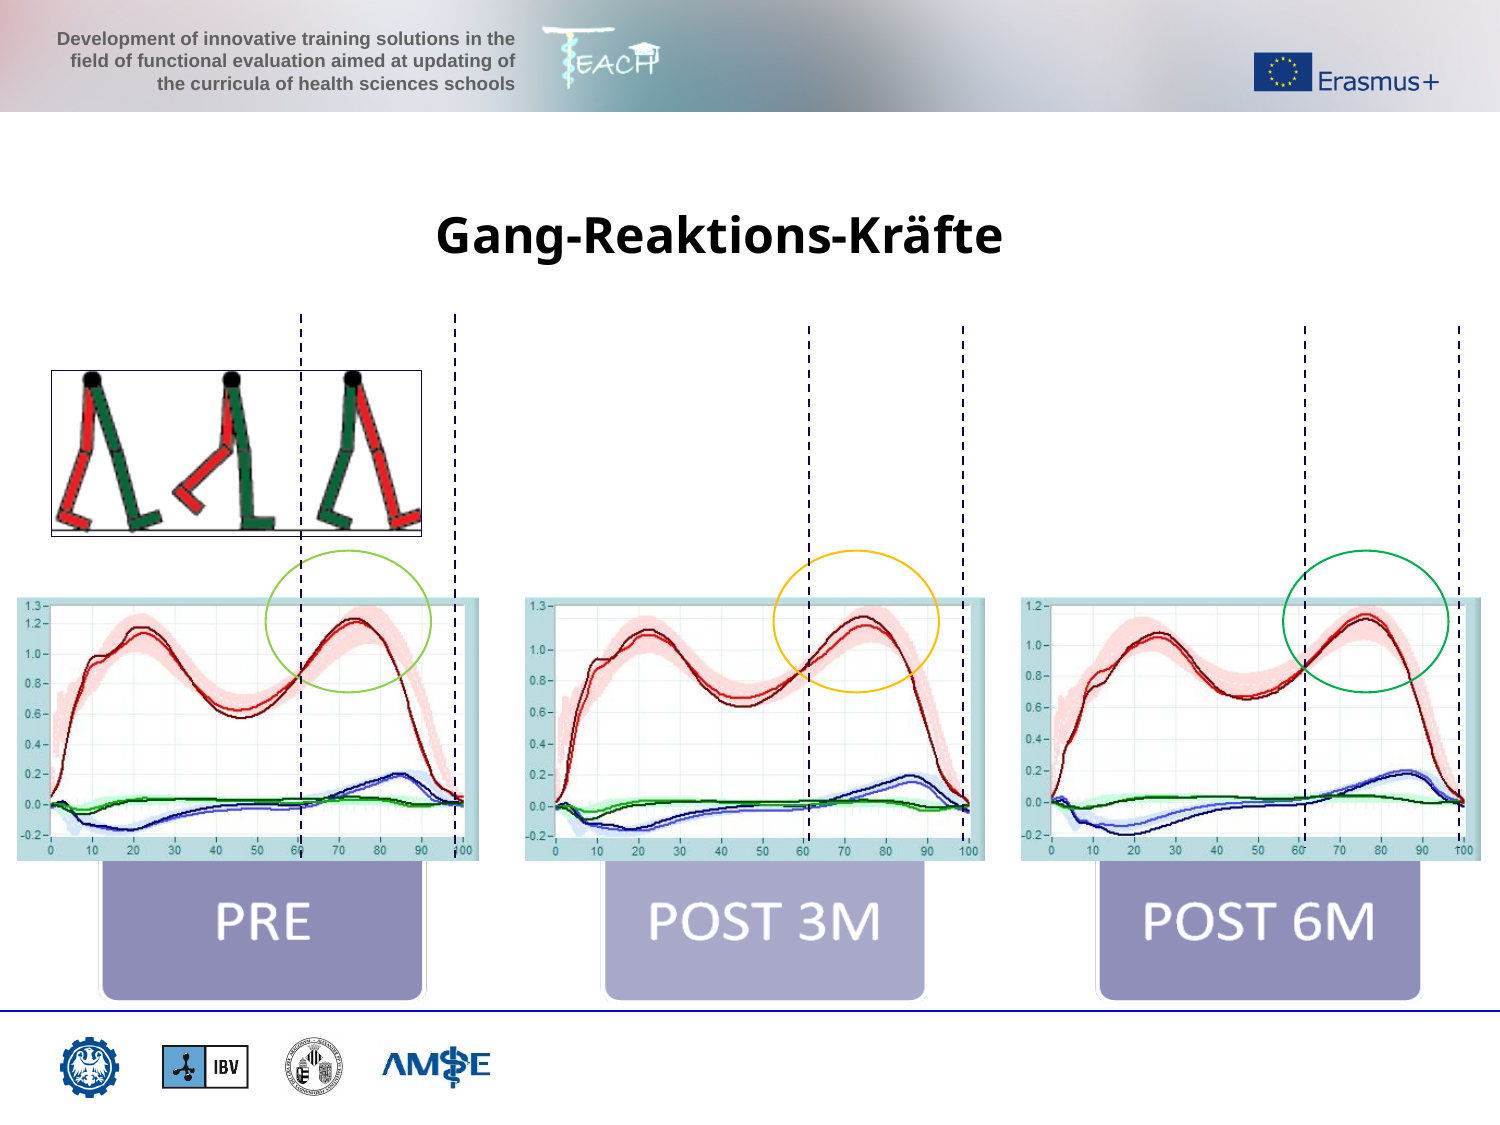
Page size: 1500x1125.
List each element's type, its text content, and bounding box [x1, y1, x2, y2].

picture [0, 0, 1500, 112]
text_box [271, 566, 296, 596]
text_box [779, 566, 804, 596]
text_box [1288, 578, 1300, 596]
picture [1021, 597, 1481, 1005]
picture [284, 1036, 344, 1097]
picture [50, 369, 300, 538]
picture [161, 1044, 249, 1089]
text_box [1310, 550, 1443, 596]
picture [17, 597, 454, 1005]
text_box [306, 550, 426, 596]
picture [455, 597, 479, 861]
picture [379, 1044, 491, 1089]
text_box [814, 550, 934, 596]
title Gang-Reaktions-Kräfte [135, 196, 1317, 296]
picture [302, 369, 423, 538]
picture [53, 1035, 126, 1099]
picture [525, 597, 985, 1005]
